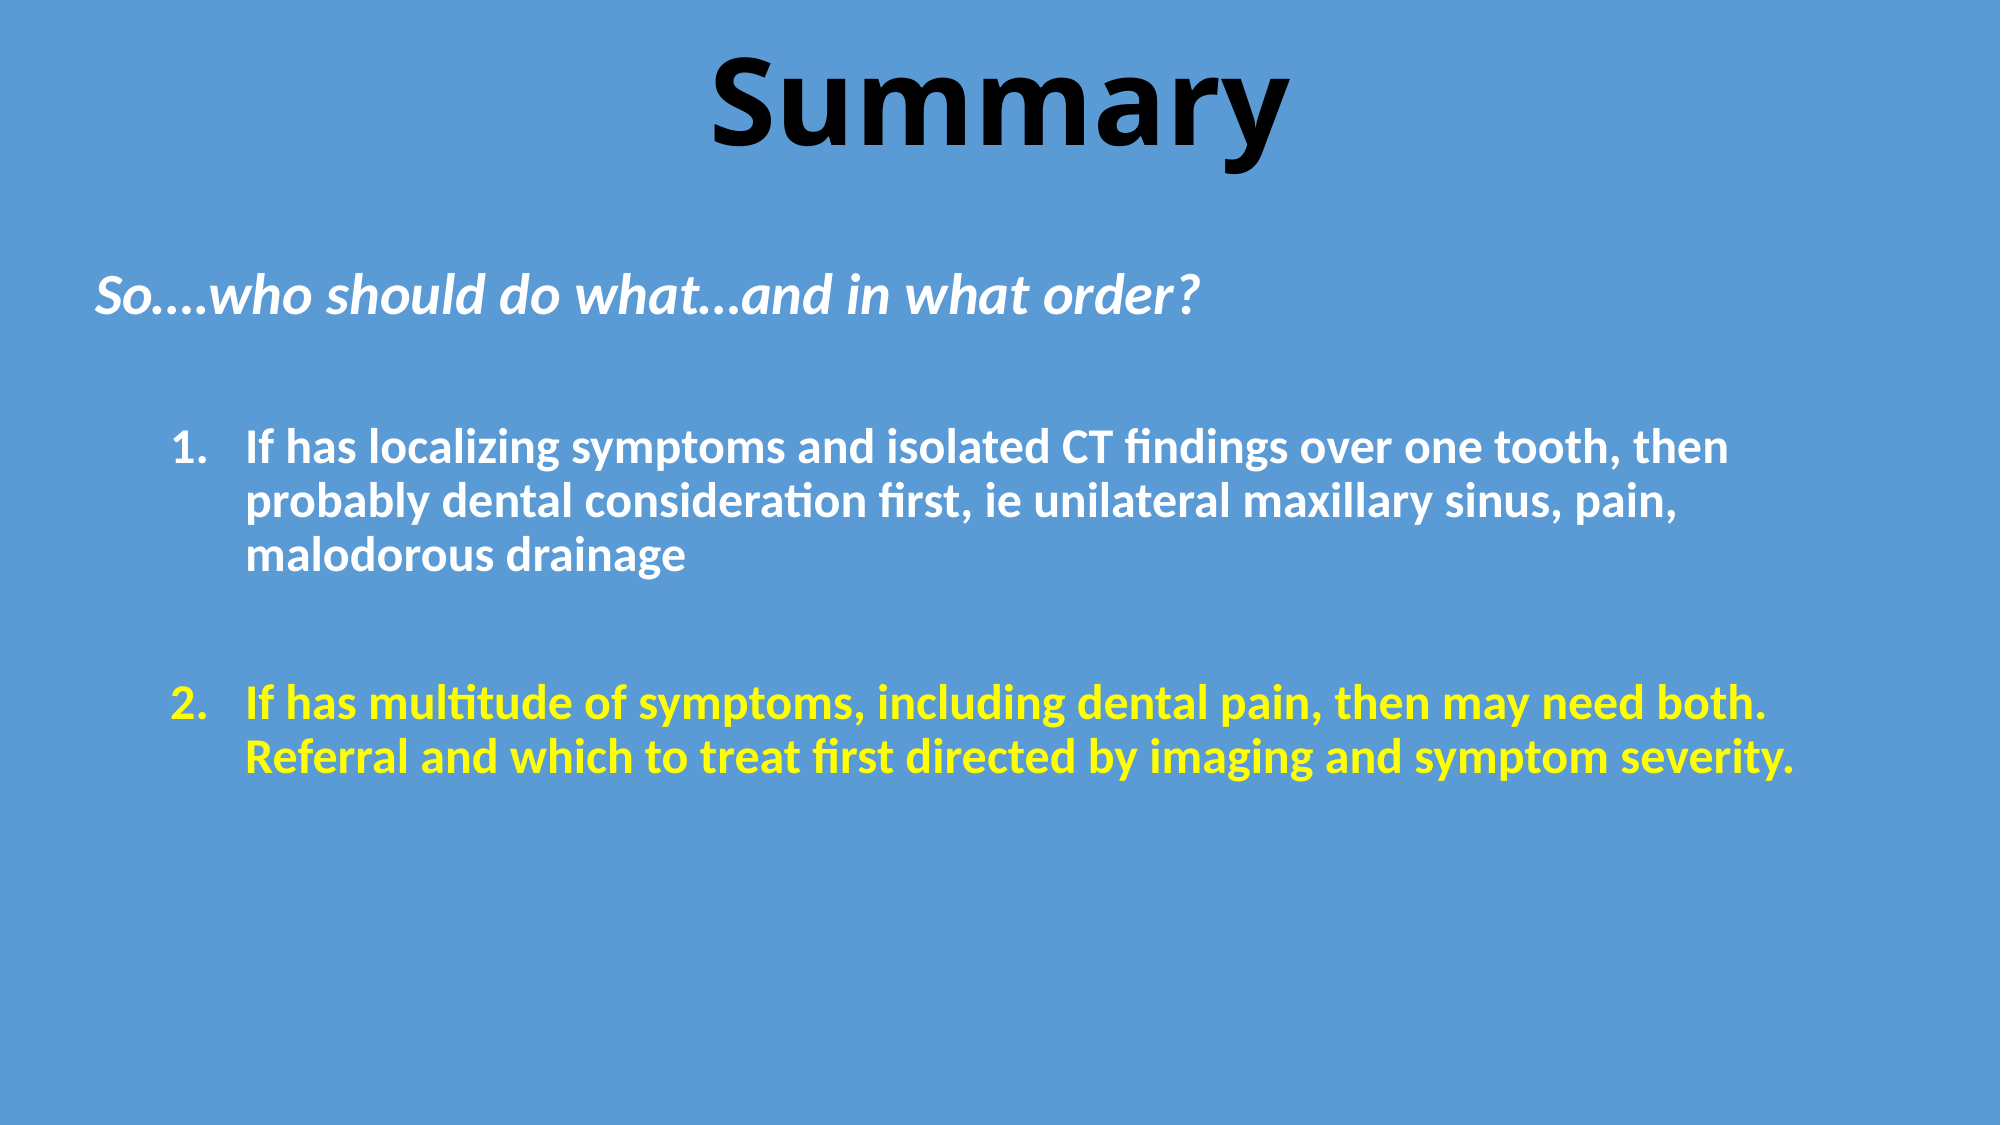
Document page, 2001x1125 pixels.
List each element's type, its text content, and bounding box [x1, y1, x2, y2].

list So….who should do what…and in what order? If has localizing symptoms and isolated CT findings over one tooth, then probably dental consideration first, ie unilateral maxillary sinus, pain, malodorous drainage If has multitude of symptoms, including dental pain, then may need both. Referral and which to treat first directed by imaging and symptom severity. [80, 256, 1895, 1125]
title Summary [137, 33, 1863, 180]
